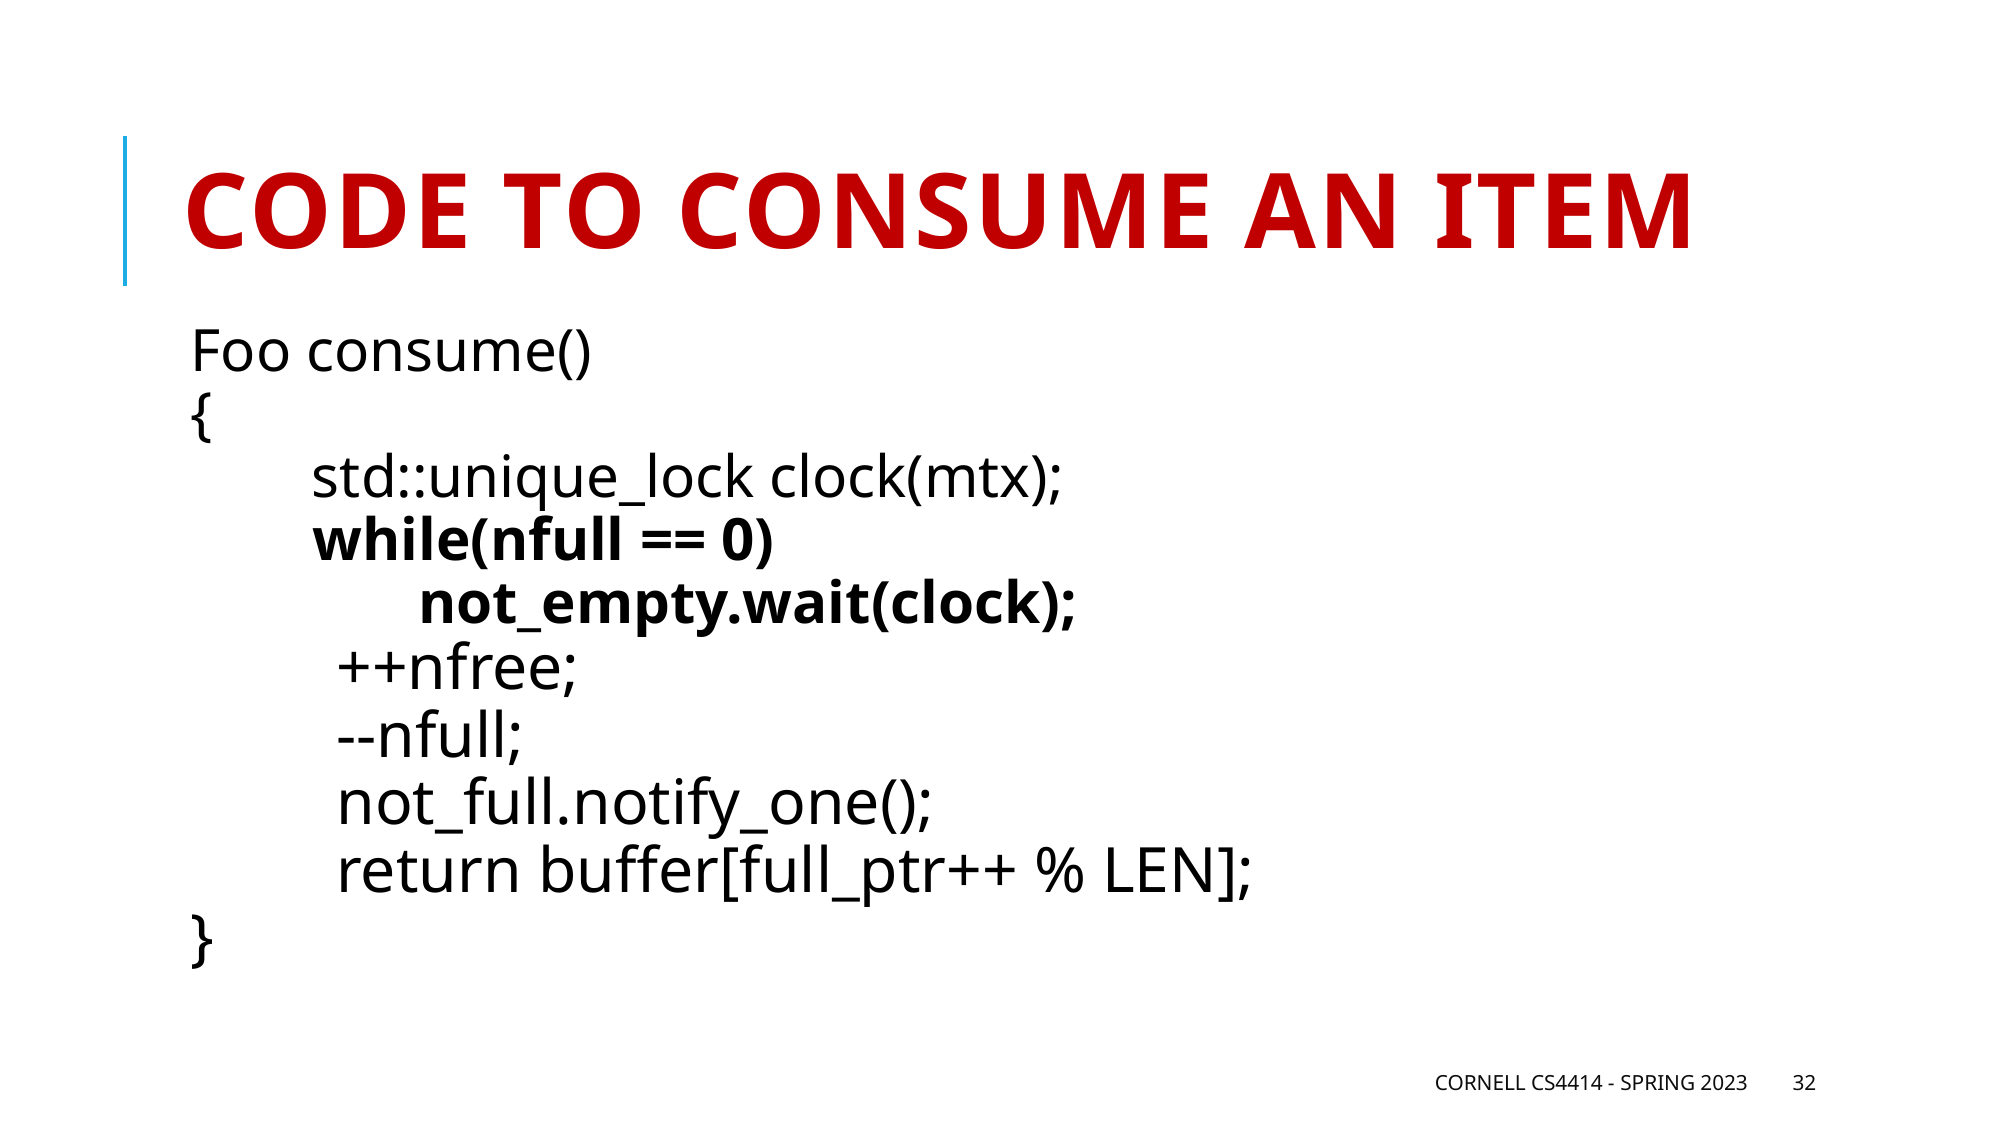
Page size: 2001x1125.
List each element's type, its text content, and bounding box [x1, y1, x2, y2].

list Foo consume() { std::unique_lock clock(mtx); while(nfull == 0) not_empty.wait(clock); ++nfree; --nfull; not_full.notify_one(); return buffer[full_ptr++ % LEN]; } [168, 314, 1914, 1091]
slide_number 32 [1777, 1061, 1938, 1107]
title Code to consume an item [168, 96, 1914, 314]
footer Cornell CS4414 - Spring 2023 [794, 1061, 1763, 1107]
